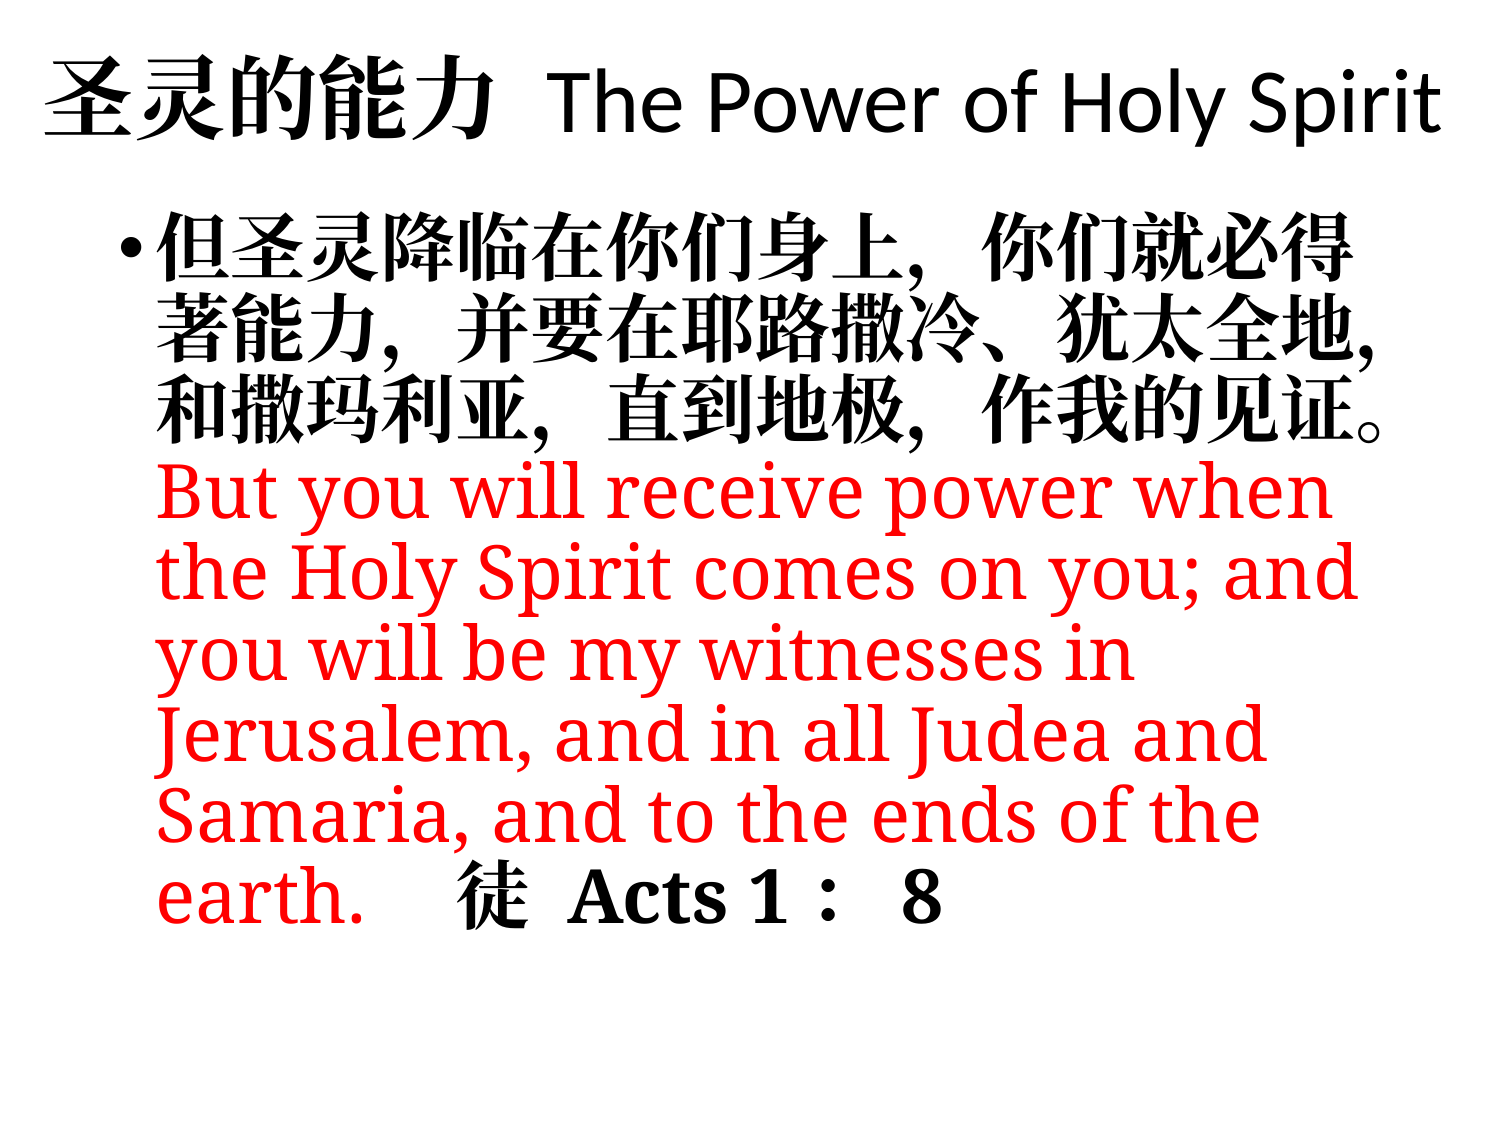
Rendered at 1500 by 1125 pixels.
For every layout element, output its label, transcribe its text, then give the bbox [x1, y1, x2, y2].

list 但圣灵降临在你们身上，你们就必得著能力，并要在耶路撒冷、犹太全地，和撒玛利亚，直到地极，作我的见证。But you will receive power when the Holy Spirit comes on you; and you will be my witnesses in Jerusalem, and in all Judea and Samaria, and to the ends of the earth. 徒 Acts 1：8 [103, 203, 1397, 1014]
title 圣灵的能力 The Power of Holy Spirit [0, 21, 1487, 184]
